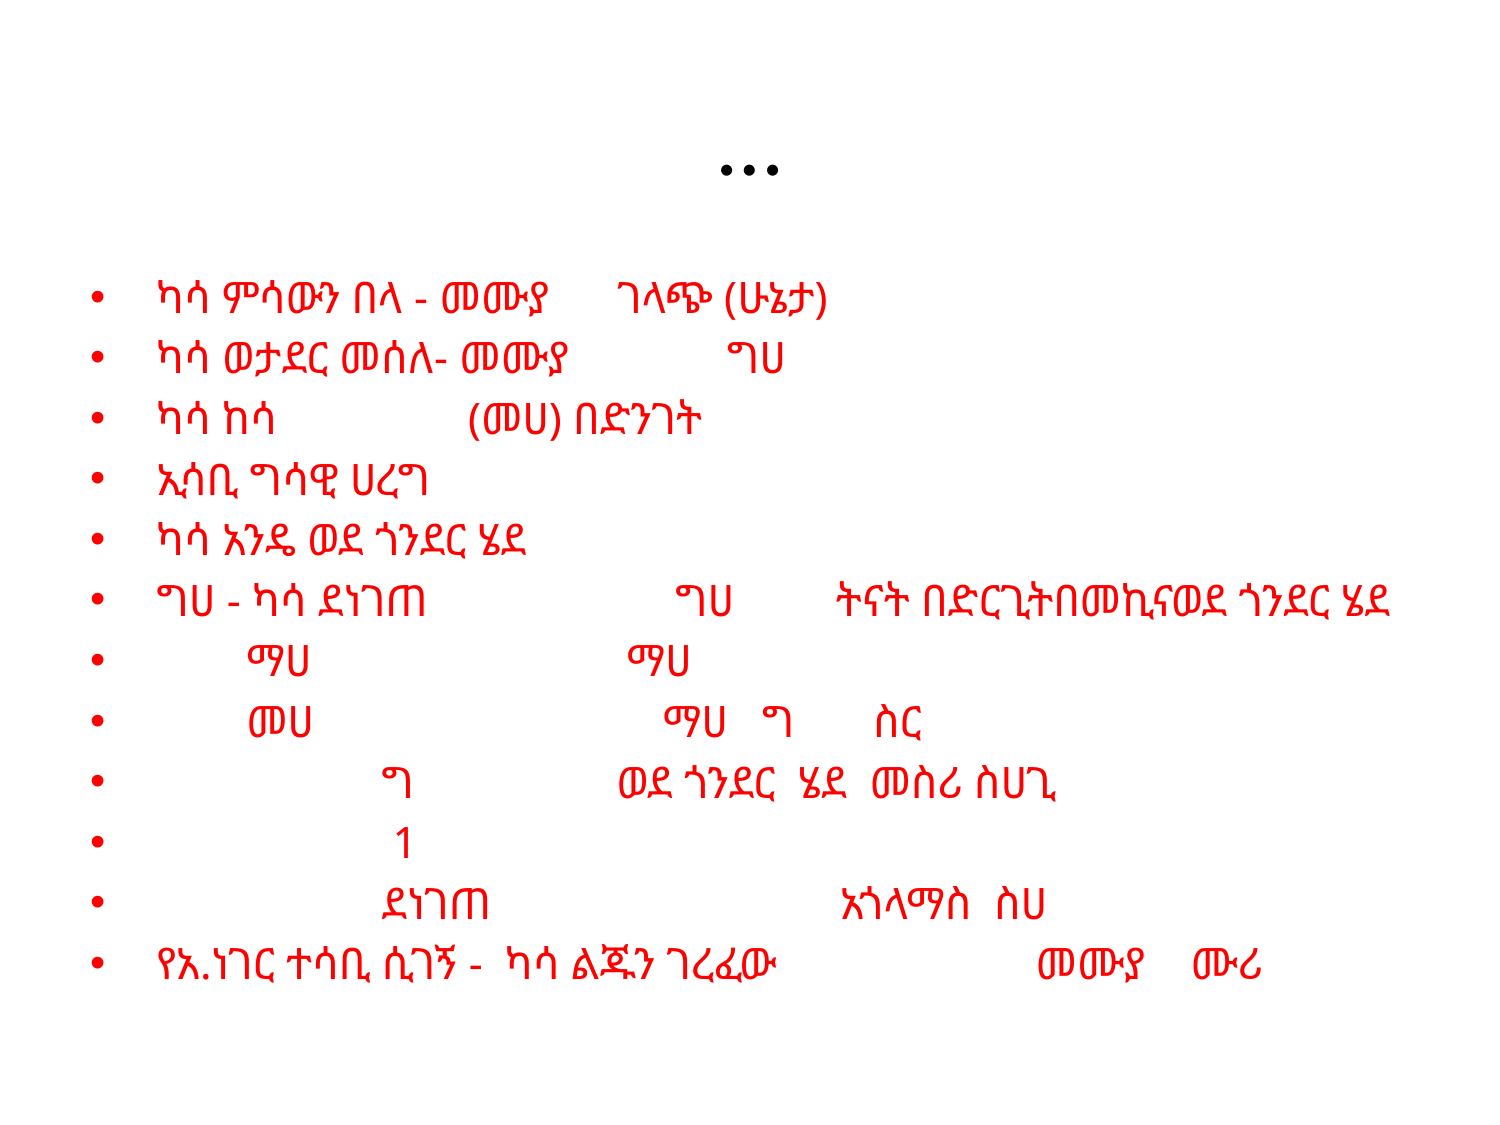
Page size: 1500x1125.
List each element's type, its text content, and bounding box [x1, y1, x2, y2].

title … [75, 45, 1425, 233]
list ካሳ ምሳውን በላ - መሙያ ገላጭ (ሁኔታ) ካሳ ወታደር መሰለ- መሙያ ግሀ ካሳ ከሳ (መሀ) በድንገት ኢሳቢ ግሳዊ ሀረግ ካሳ አንዴ ወደ ጎንደር ሄደ ግሀ - ካሳ ደነገጠ ግሀ ትናት በድርጊትበመኪናወደ ጎንደር ሄደ ማሀ ማሀ መሀ ማሀ ግ ስር ግ ወደ ጎንደር ሄደ መስሪ ስሀጊ 1 ደነገጠ አጎላማስ ስሀ የአ.ነገር ተሳቢ ሲገኝ - ካሳ ልጁን ገረፈው መሙያ ሙሪ [75, 262, 1425, 1005]
